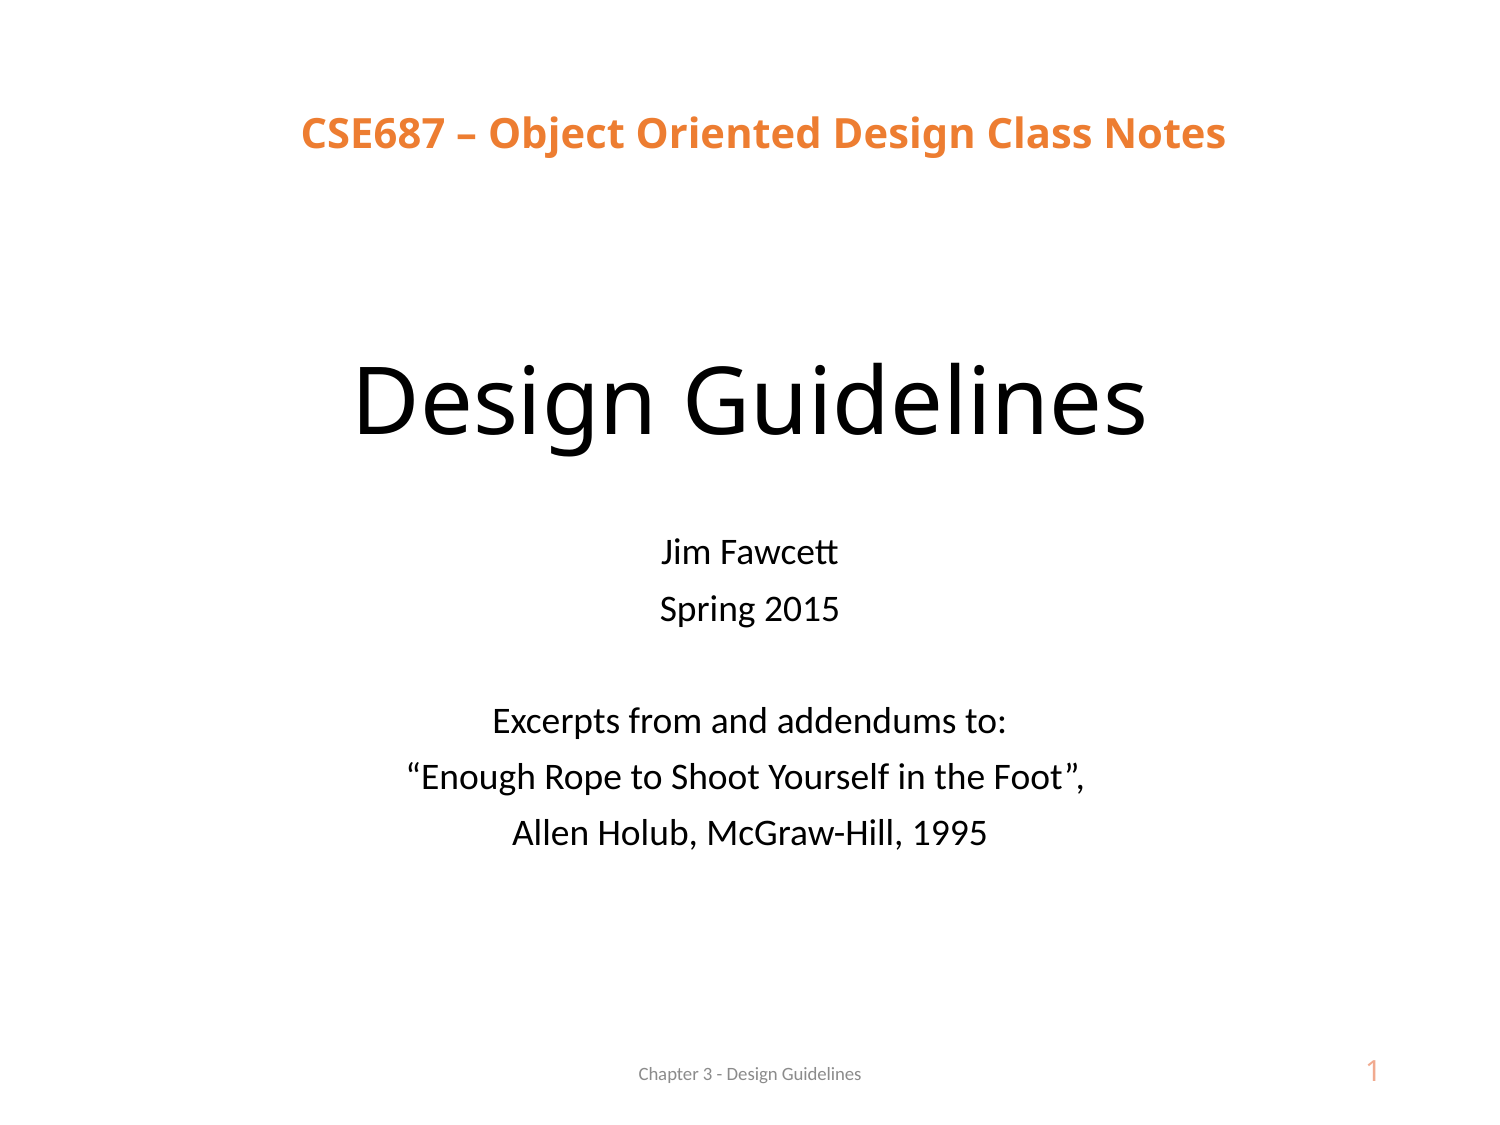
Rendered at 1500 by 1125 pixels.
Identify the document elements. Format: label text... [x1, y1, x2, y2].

text_box CSE687 – Object Oriented Design Class Notes [162, 99, 1366, 165]
subtitle Jim Fawcett Spring 2015 Excerpts from and addendums to: “Enough Rope to Shoot Yourself in the Foot”, Allen Holub, McGraw-Hill, 1995 [225, 525, 1275, 925]
footer Chapter 3 - Design Guidelines [496, 1042, 1004, 1103]
title Design Guidelines [112, 275, 1388, 463]
slide_number 1 [1059, 1042, 1397, 1103]
